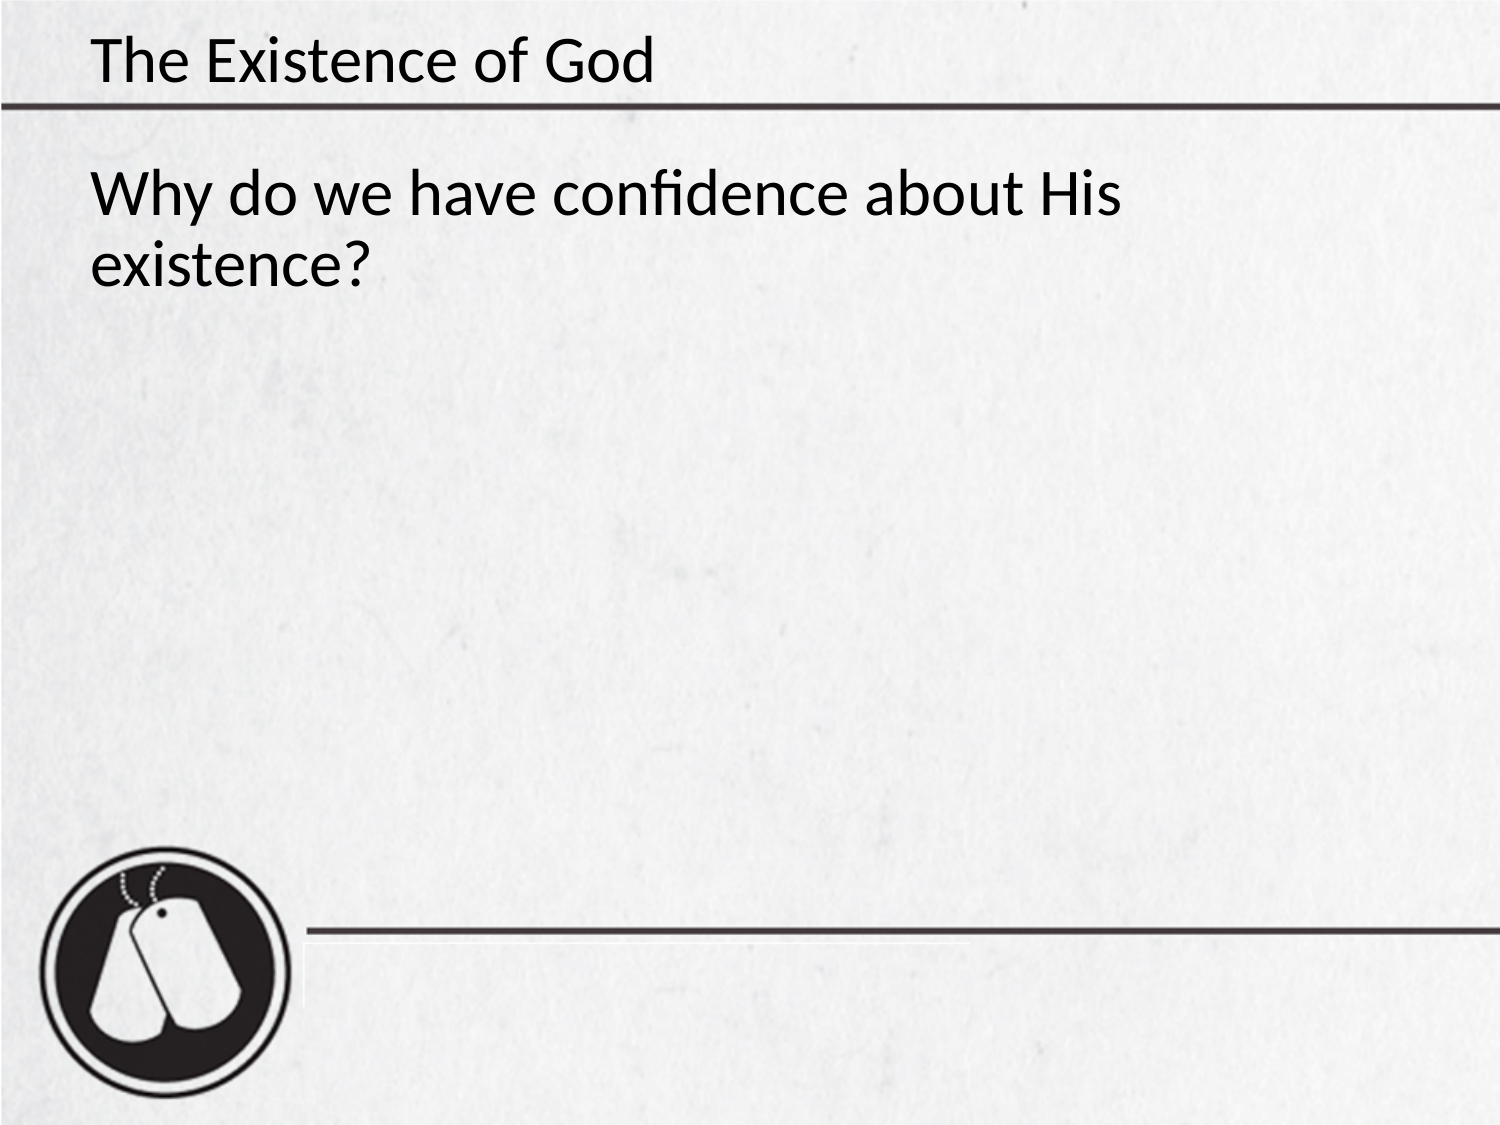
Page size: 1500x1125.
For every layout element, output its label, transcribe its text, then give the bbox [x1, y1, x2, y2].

list Why do we have confidence about His existence? [75, 149, 1425, 888]
picture [0, 0, 1500, 1125]
title The Existence of God [75, 0, 1075, 113]
